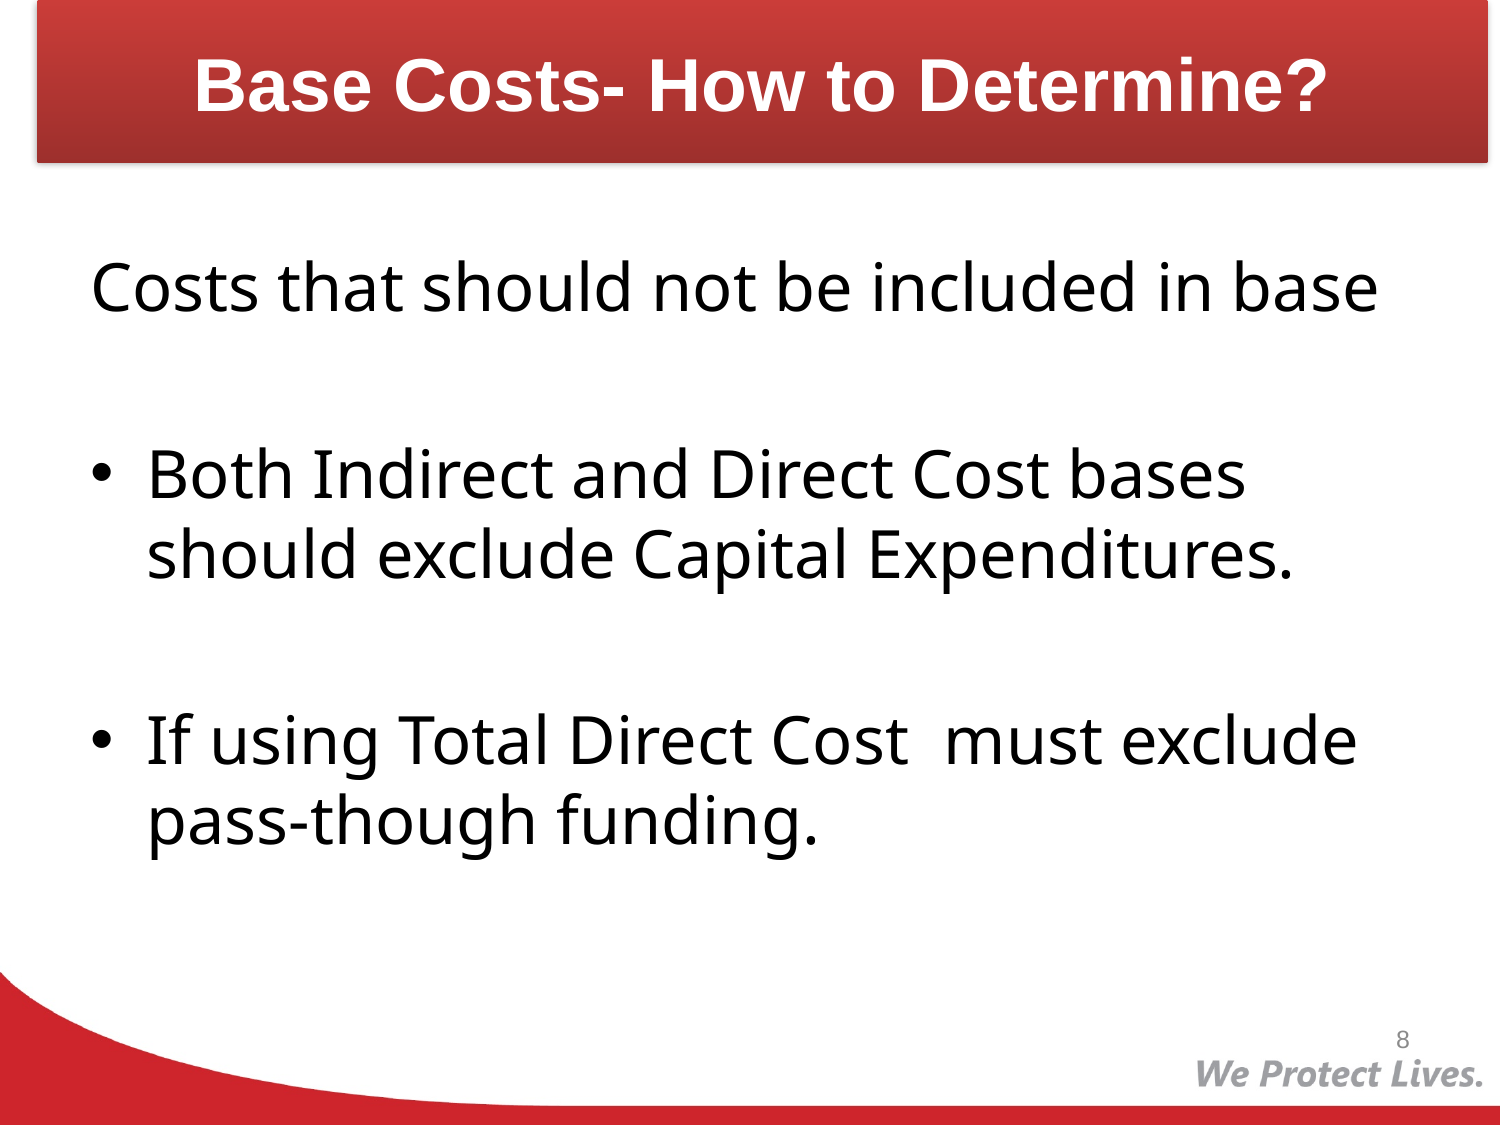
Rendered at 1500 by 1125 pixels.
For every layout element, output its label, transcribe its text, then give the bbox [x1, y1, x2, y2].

title Base Costs- How to Determine? [37, 0, 1488, 163]
picture [0, 0, 1500, 1125]
list Costs that should not be included in base Both Indirect and Direct Cost bases should exclude Capital Expenditures. If using Total Direct Cost must exclude pass-though funding. [75, 237, 1425, 980]
slide_number 8 [1074, 975, 1425, 1103]
